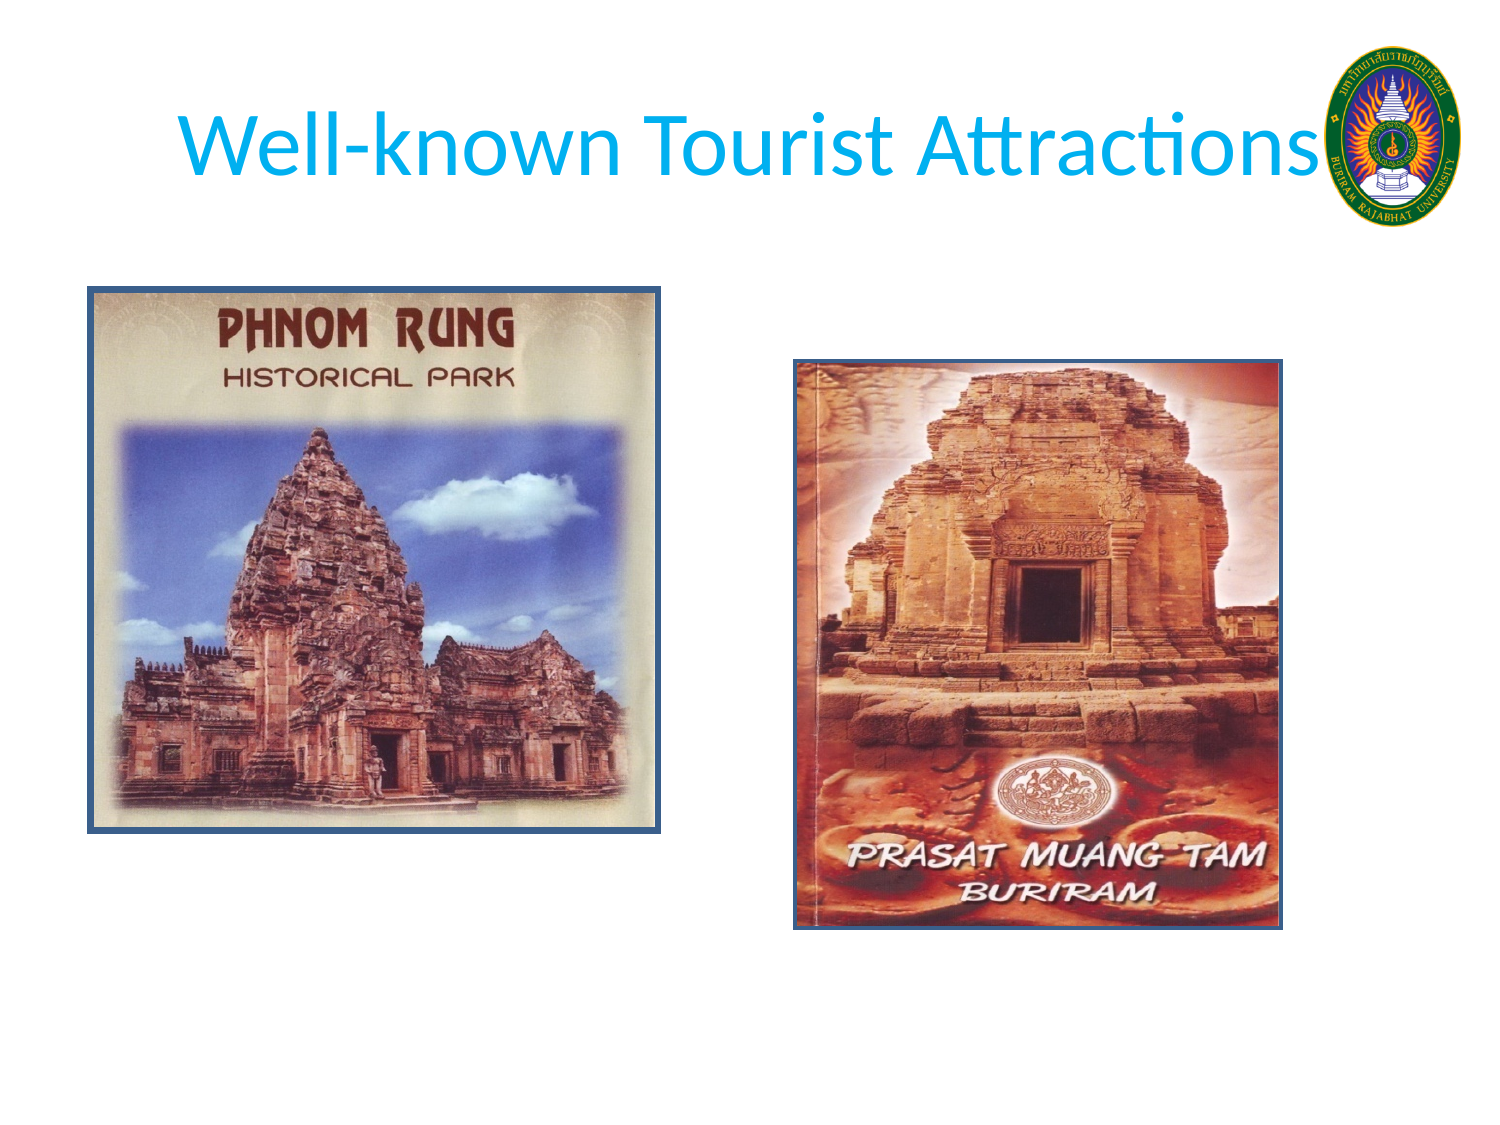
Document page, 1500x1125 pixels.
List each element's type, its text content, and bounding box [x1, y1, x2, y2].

picture [796, 363, 1279, 927]
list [93, 292, 655, 828]
title Well-known Tourist Attractions [75, 45, 1324, 233]
picture [1323, 46, 1461, 228]
